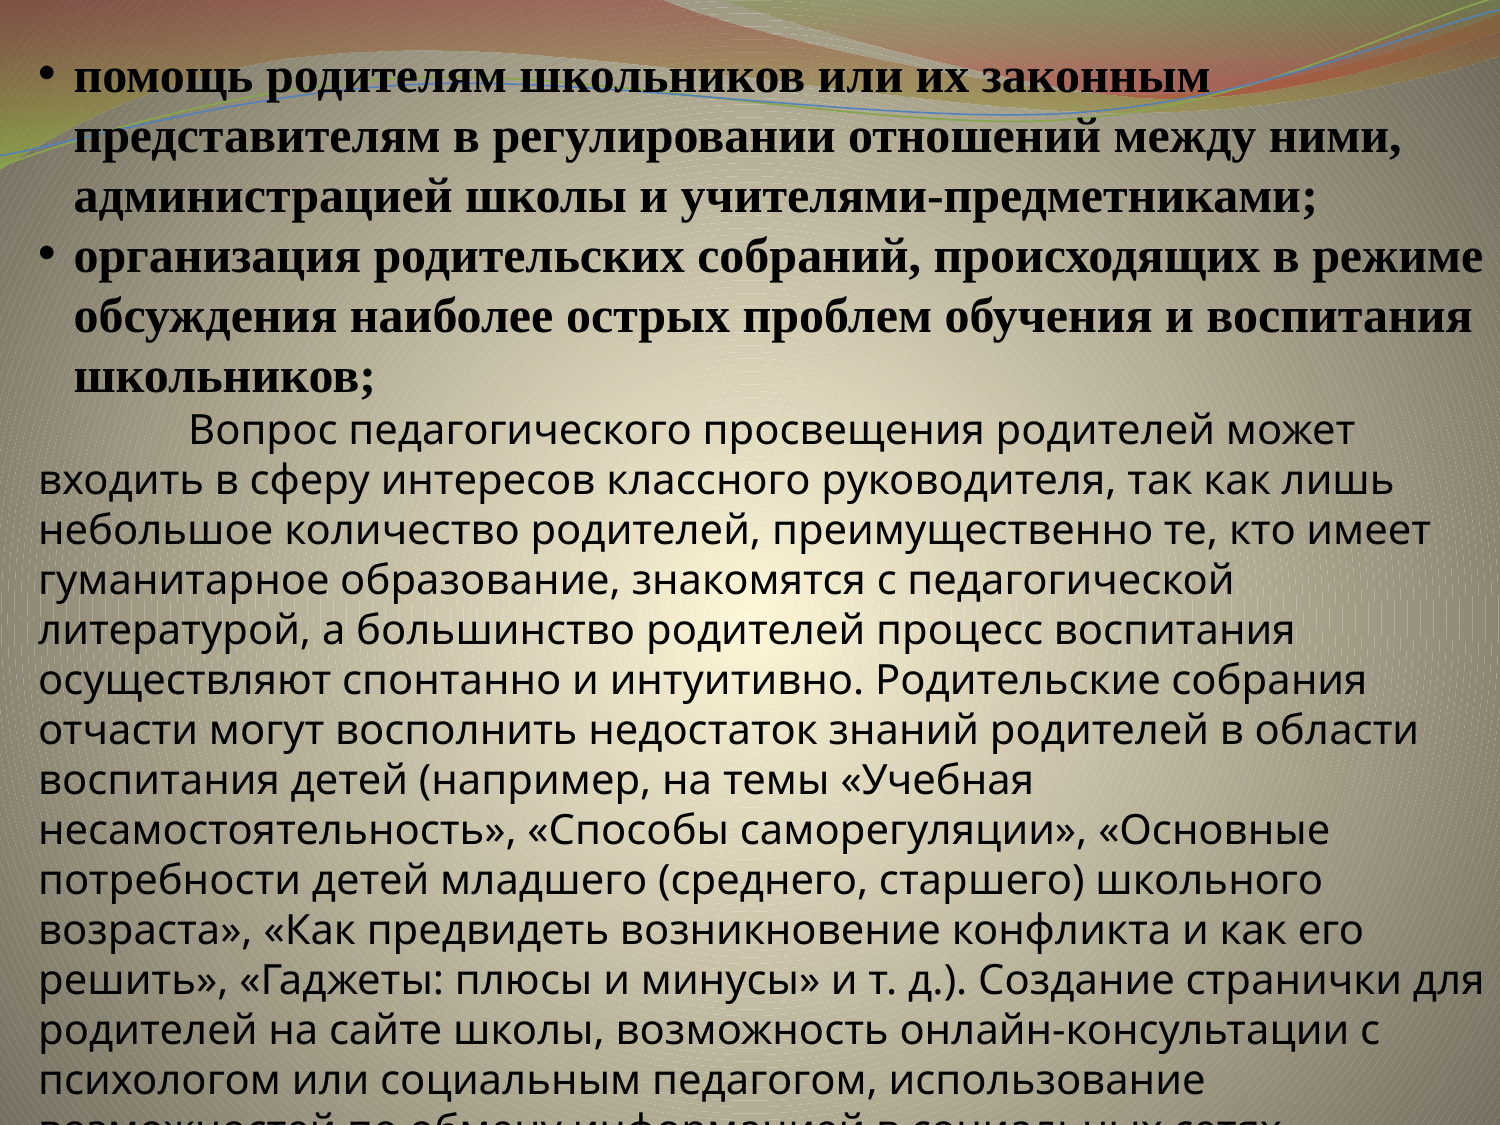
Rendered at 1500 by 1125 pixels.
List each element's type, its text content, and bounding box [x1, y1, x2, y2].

text_box помощь родителям школьников или их законным представителям в регулировании отношений между ними, администрацией школы и учителями-предметниками; организация родительских собраний, происходящих в режиме обсуждения наиболее острых проблем обучения и воспитания школьников; Вопрос педагогического просвещения родителей может входить в сферу интересов классного руководителя, так как лишь небольшое количество родителей, преимущественно те, кто имеет гуманитарное образование, знакомятся с педагогической литературой, а большинство родителей процесс воспитания осуществляют спонтанно и интуитивно. Родительские собрания отчасти могут восполнить недостаток знаний родителей в области воспитания детей (например, на темы «Учебная несамостоятельность», «Способы саморегуляции», «Основные потребности детей младшего (среднего, старшего) школьного возраста», «Как предвидеть возникновение конфликта и как его решить», «Гаджеты: плюсы и минусы» и т. д.). Создание странички для родителей на сайте школы, возможность онлайн-консультации с психологом или социальным педагогом, использование возможностей по обмену информацией в социальных сетях, интерактивные формы проведения встреч с родителями — это и многое другое позволит в режиме диалога с родителями повысить их «квалификацию» как воспитателей своих детей.- [23, 35, 1500, 1125]
